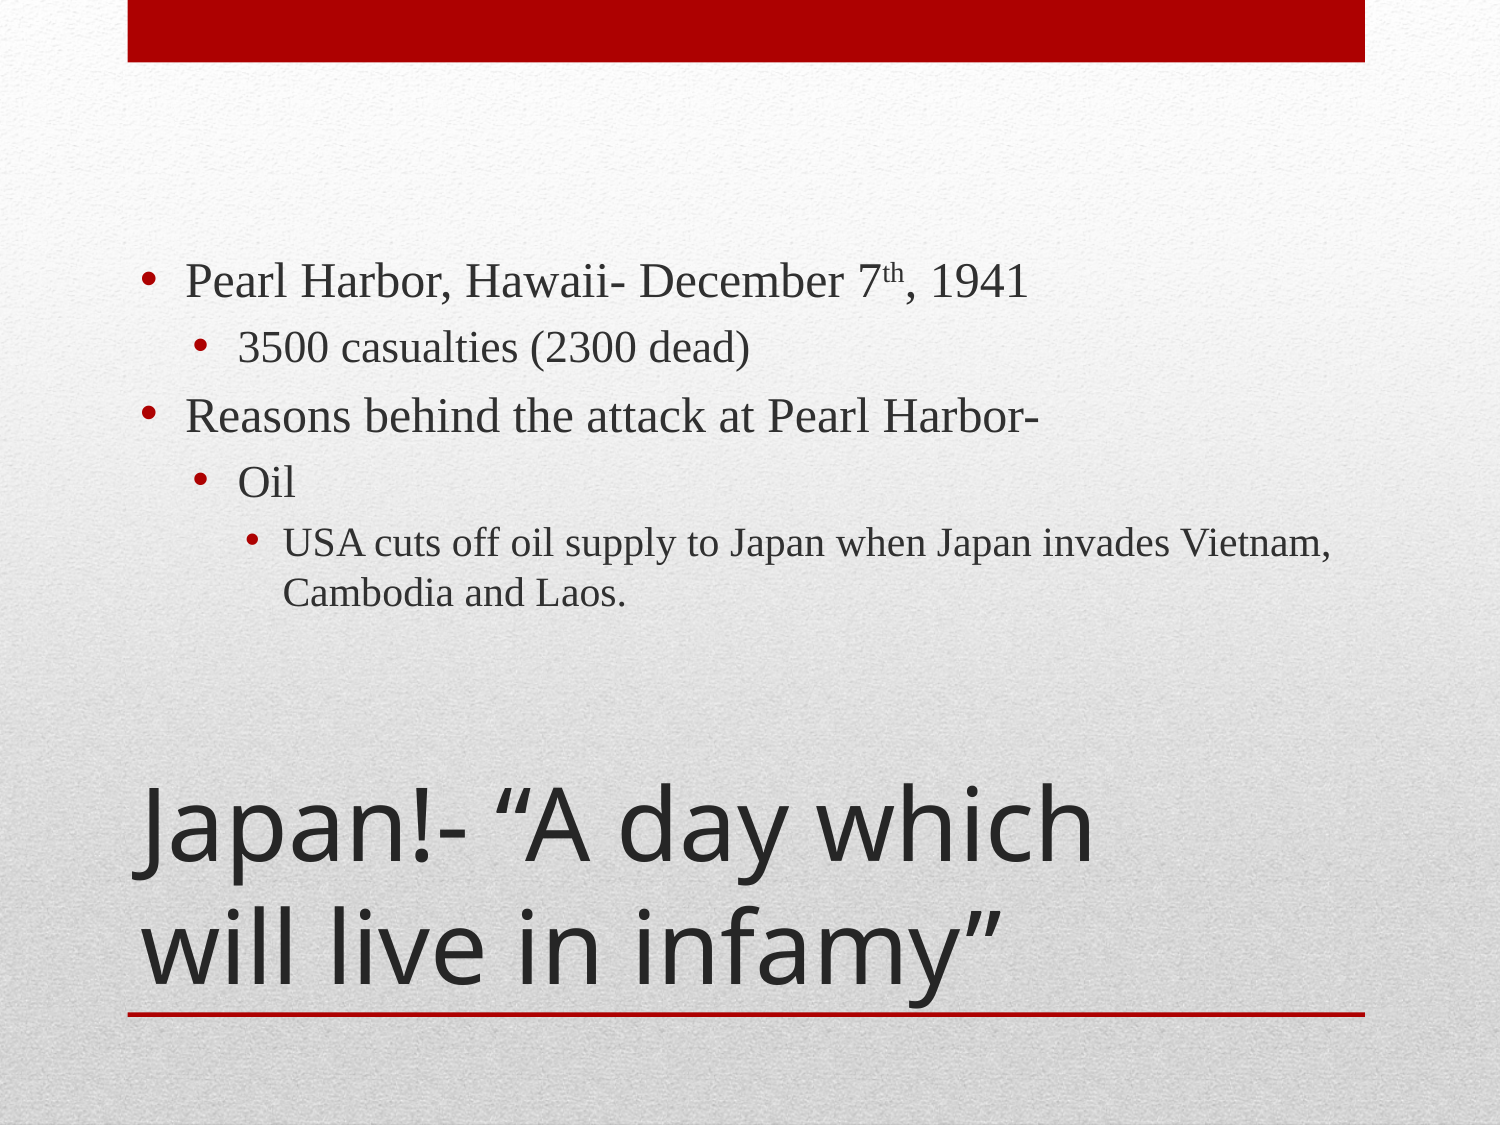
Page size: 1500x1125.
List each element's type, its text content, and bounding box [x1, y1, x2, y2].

list Pearl Harbor, Hawaii- December 7th, 1941 3500 casualties (2300 dead) Reasons behind the attack at Pearl Harbor- Oil USA cuts off oil supply to Japan when Japan invades Vietnam, Cambodia and Laos. [125, 112, 1363, 750]
title Japan!- “A day which will live in infamy” [125, 750, 1238, 1013]
